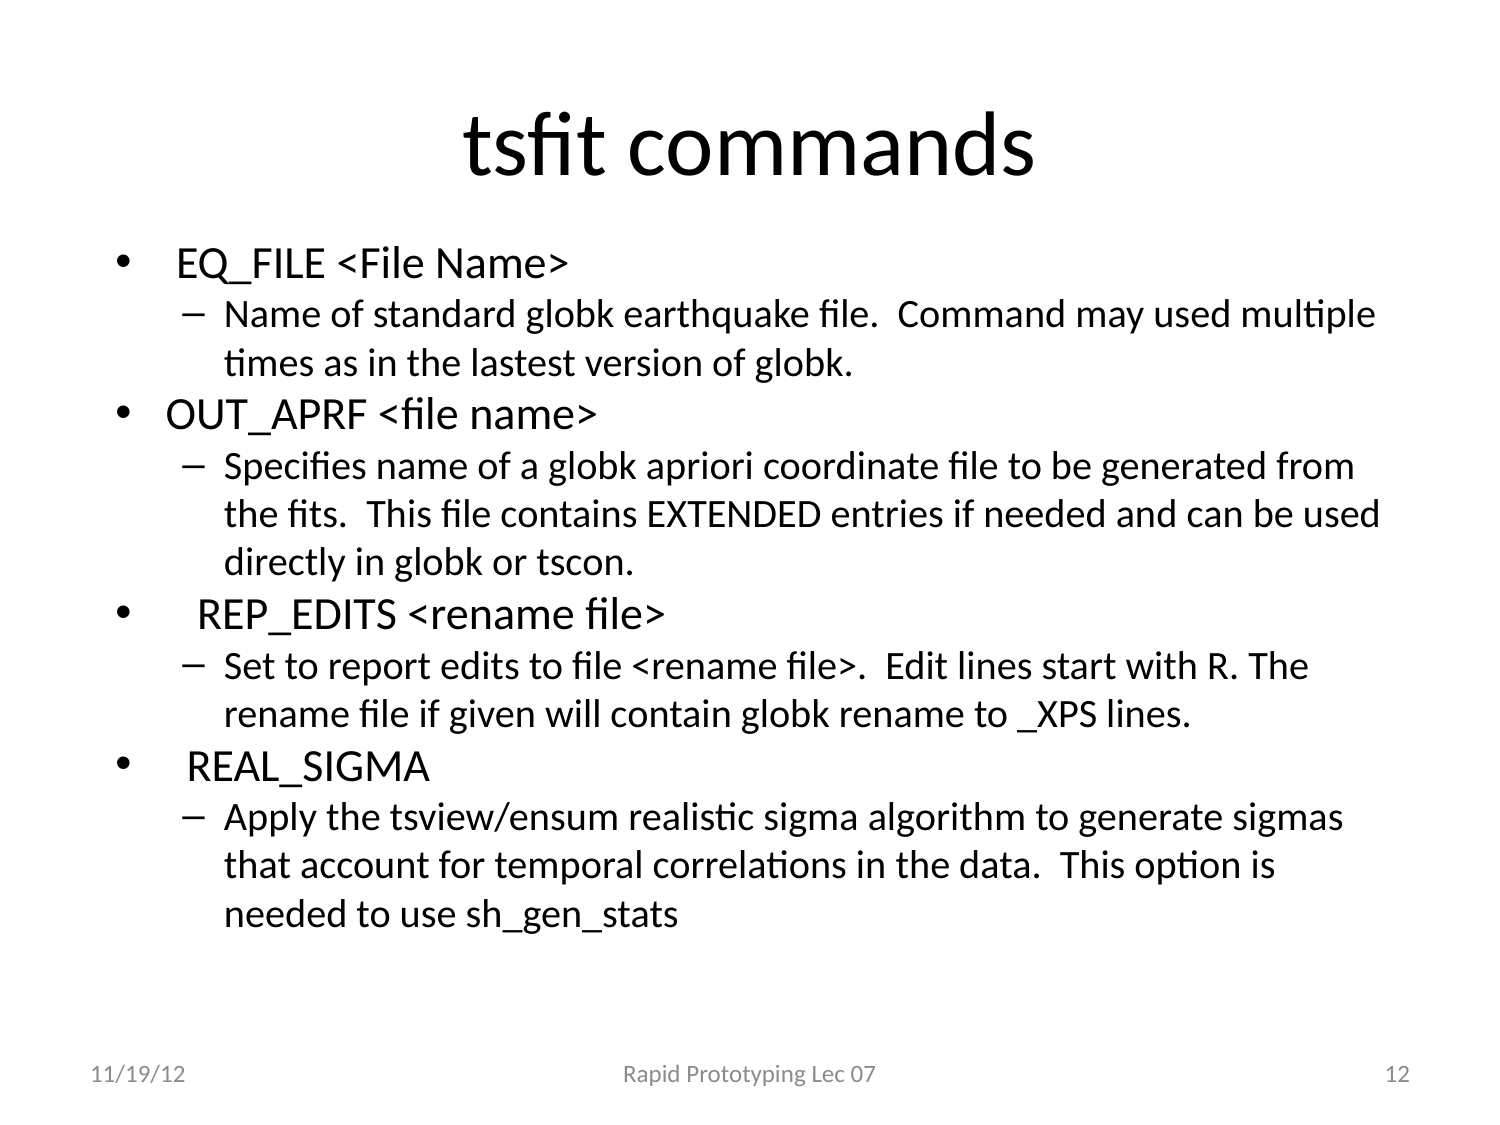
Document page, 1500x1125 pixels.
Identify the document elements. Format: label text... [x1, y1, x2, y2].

slide_number 12 [1074, 1042, 1425, 1103]
footer Rapid Prototyping Lec 07 [512, 1042, 988, 1103]
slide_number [75, 1042, 425, 1103]
title tsfit commands [75, 45, 1425, 233]
list EQ_FILE <File Name> Name of standard globk earthquake file. Command may used multiple times as in the lastest version of globk. OUT_APRF <file name> Specifies name of a globk apriori coordinate file to be generated from the fits. This file contains EXTENDED entries if needed and can be used directly in globk or tscon. REP_EDITS <rename file> Set to report edits to file <rename file>. Edit lines start with R. The rename file if given will contain globk rename to _XPS lines. REAL_SIGMA Apply the tsview/ensum realistic sigma algorithm to generate sigmas that account for temporal correlations in the data. This option is needed to use sh_gen_stats [100, 224, 1400, 951]
